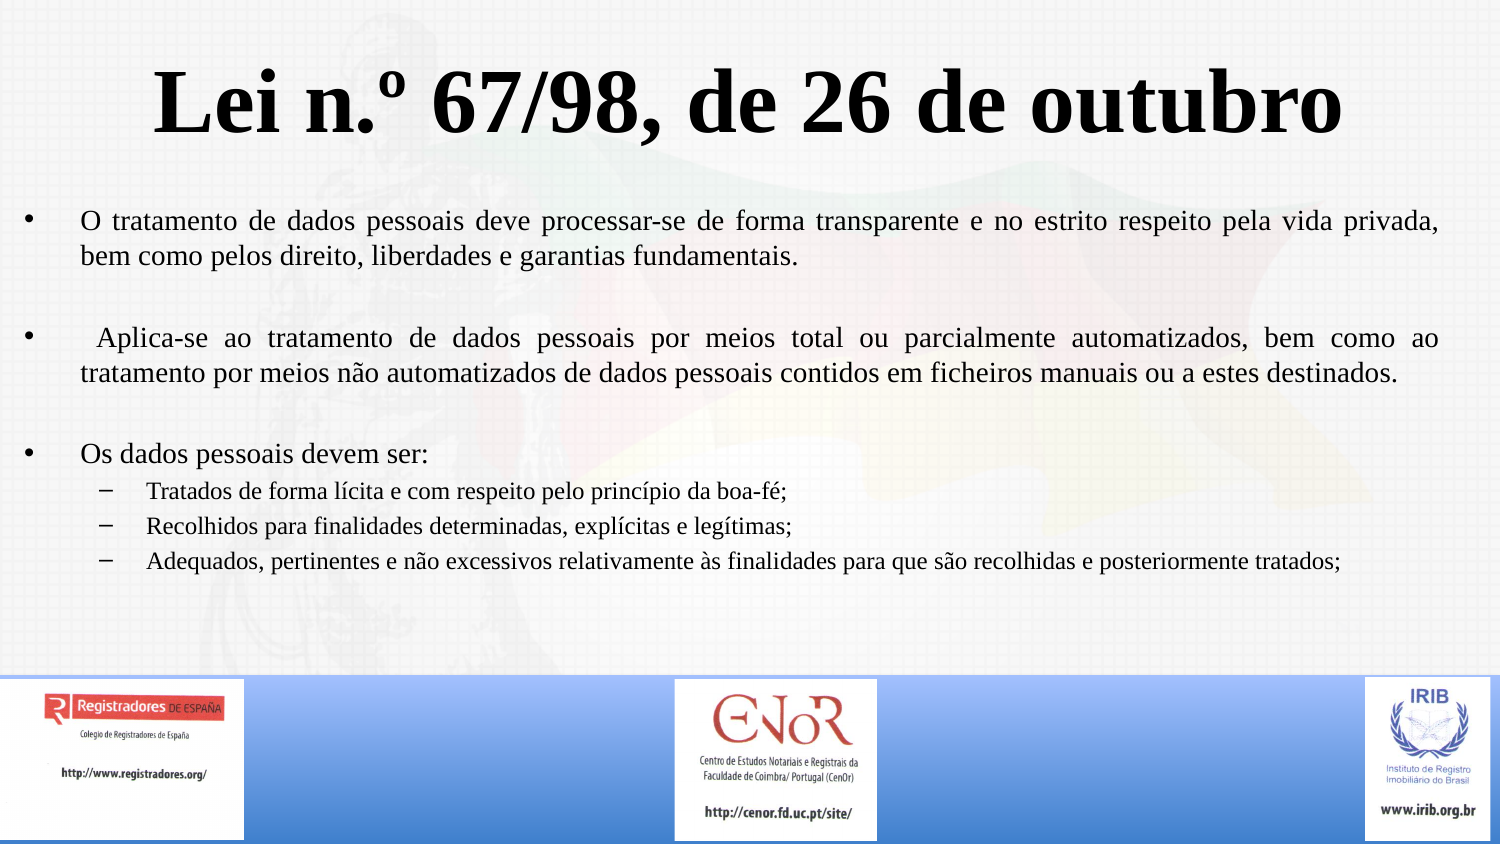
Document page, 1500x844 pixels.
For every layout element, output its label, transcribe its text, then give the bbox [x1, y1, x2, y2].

text_box [1489, 675, 1500, 844]
picture [674, 679, 878, 841]
list O tratamento de dados pessoais deve processar-se de forma transparente e no estrito respeito pela vida privada, bem como pelos direito, liberdades e garantias fundamentais. Aplica-se ao tratamento de dados pessoais por meios total ou parcialmente automatizados, bem como ao tratamento por meios não automatizados de dados pessoais contidos em ficheiros manuais ou a estes destinados. Os dados pessoais devem ser: Tratados de forma lícita e com respeito pelo princípio da boa-fé; Recolhidos para finalidades determinadas, explícitas e legítimas; Adequados, pertinentes e não excessivos relativamente às finalidades para que são recolhidas e posteriormente tratados; [9, 193, 1456, 660]
picture [0, 679, 245, 840]
title Lei n.º 67/98, de 26 de outubro [75, 33, 1425, 175]
text_box [0, 675, 1365, 844]
picture [1364, 676, 1491, 841]
picture [0, 0, 1500, 675]
